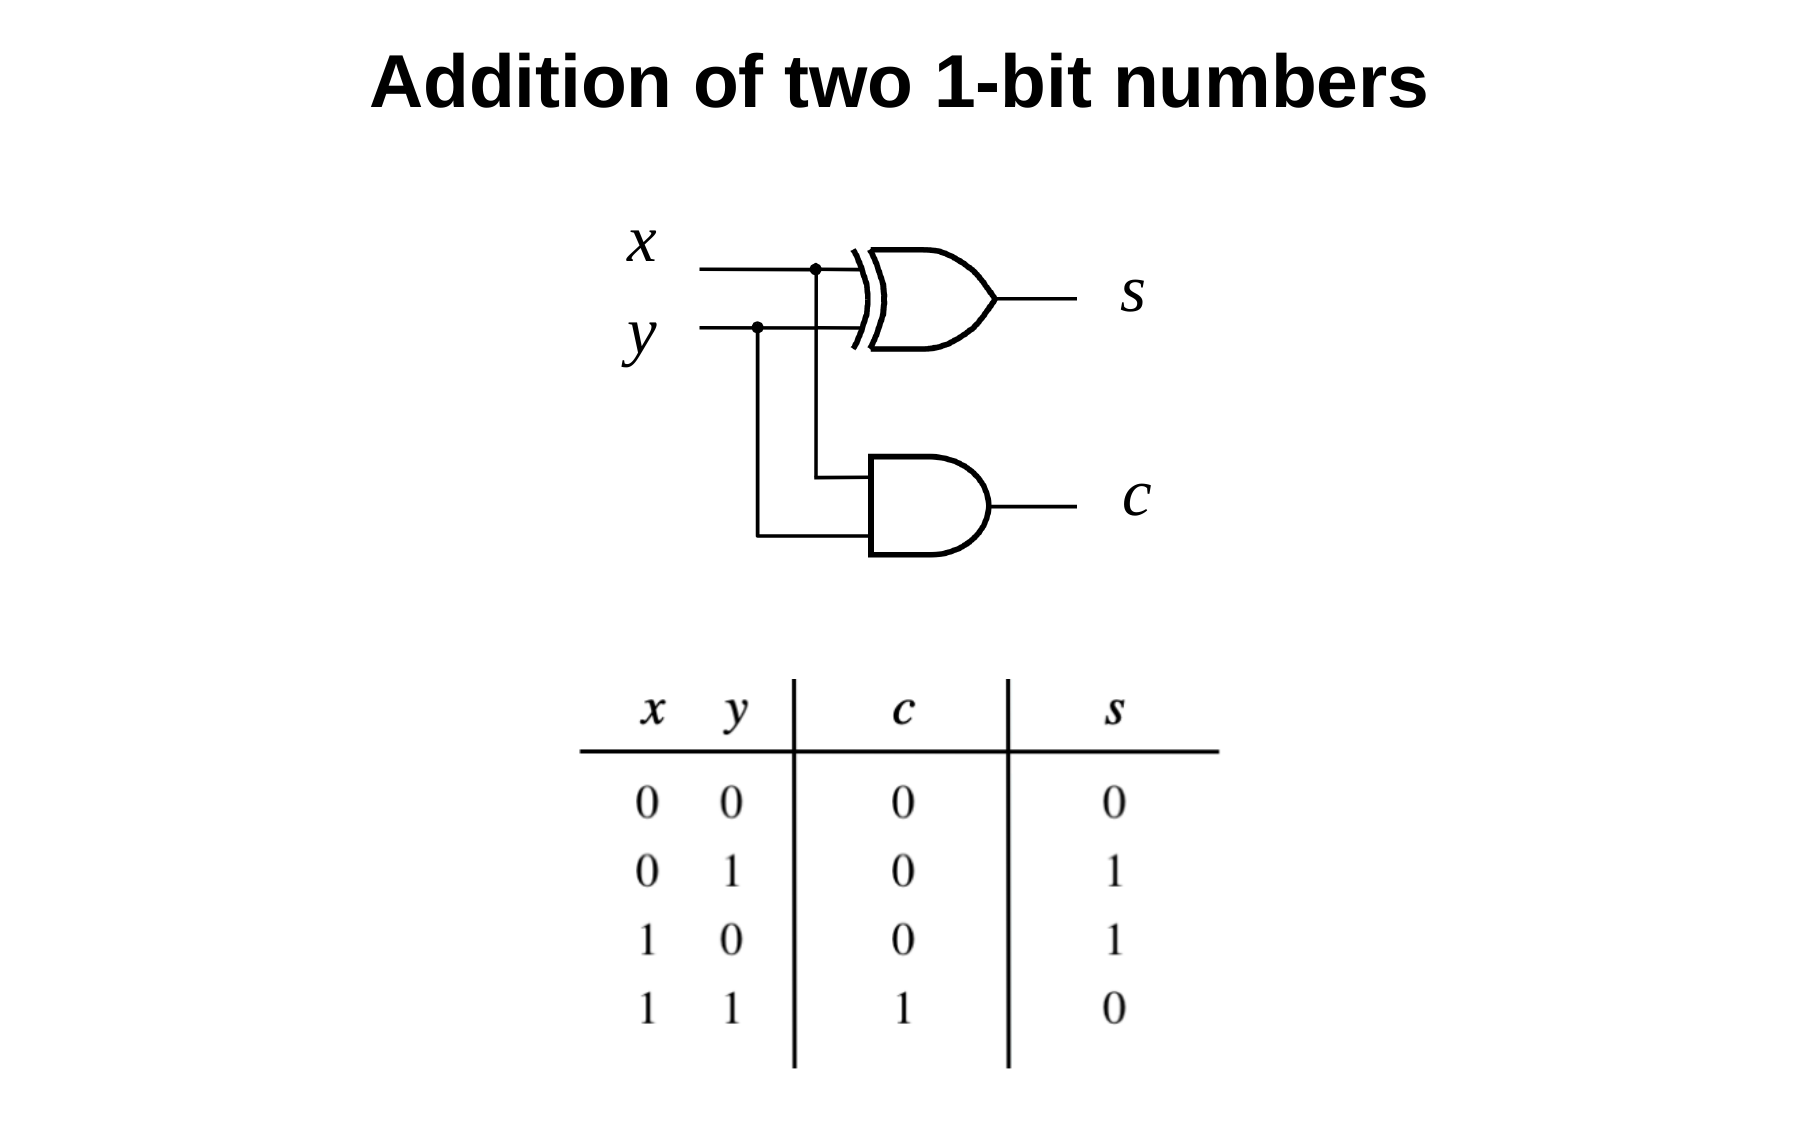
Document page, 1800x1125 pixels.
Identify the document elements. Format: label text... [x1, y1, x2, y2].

text_box Addition of two 1-bit numbers [149, 24, 1650, 138]
text_box c [1107, 441, 1167, 537]
picture [662, 212, 1101, 588]
text_box x [612, 187, 673, 279]
text_box s [1105, 237, 1162, 333]
picture [574, 679, 1227, 1074]
text_box y [612, 279, 657, 374]
